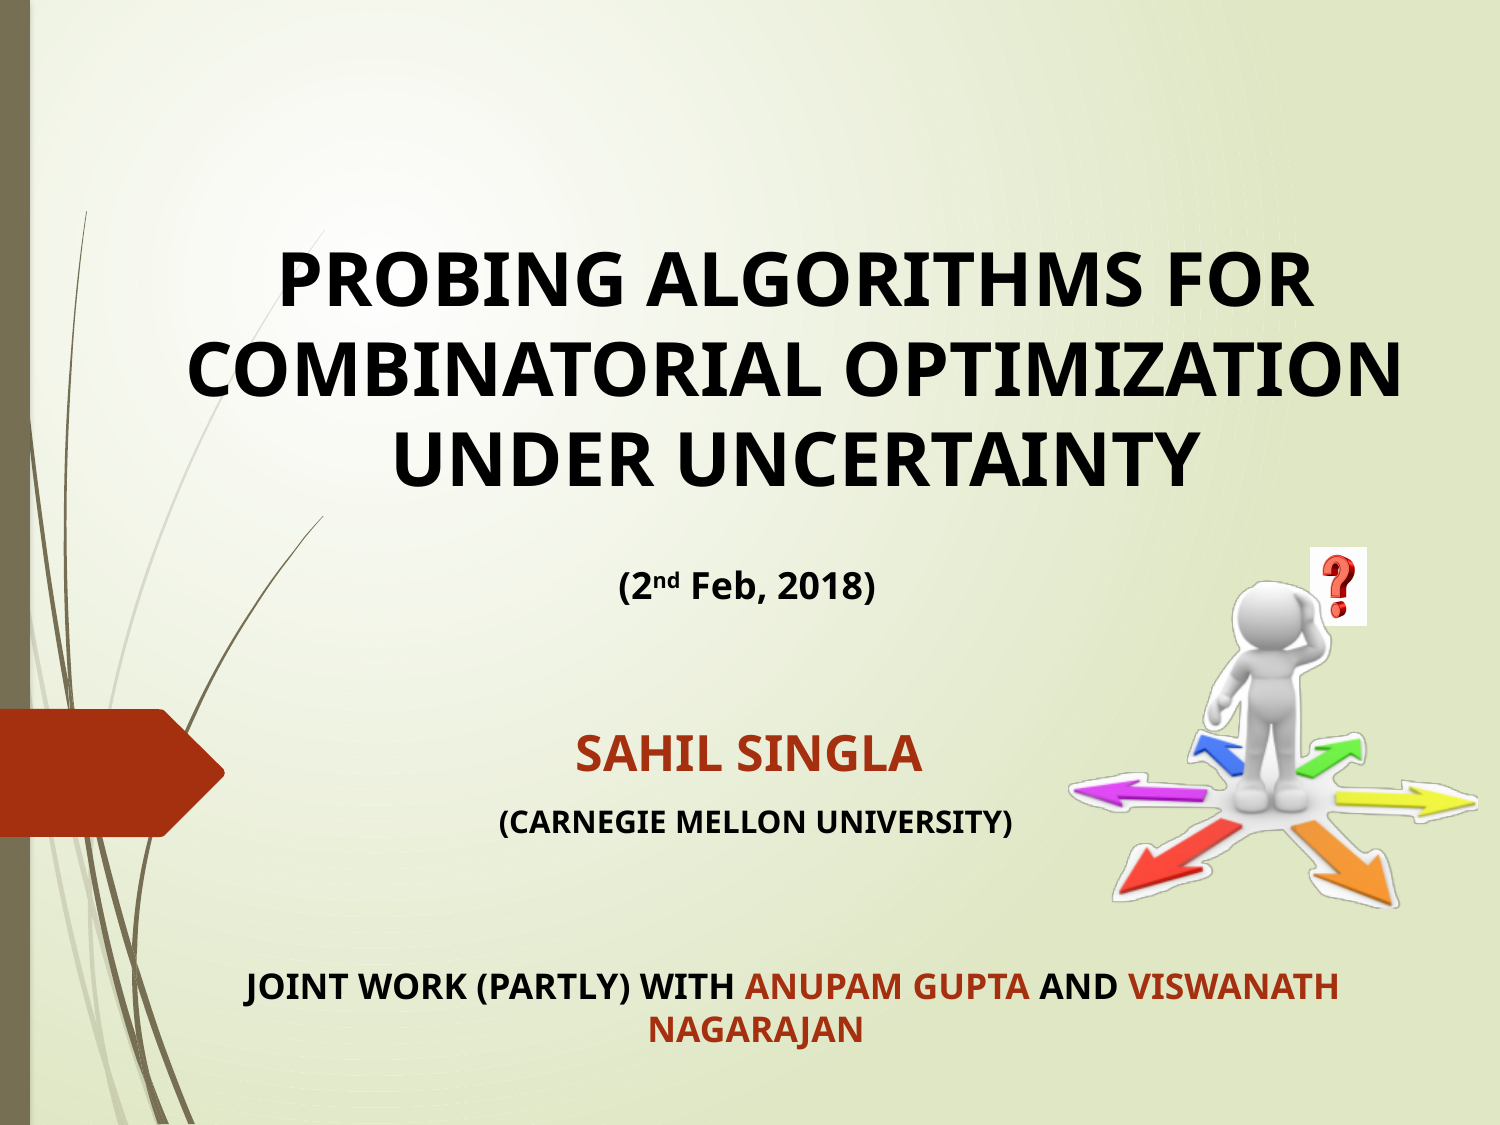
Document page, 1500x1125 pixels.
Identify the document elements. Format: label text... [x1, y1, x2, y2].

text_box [1066, 547, 1478, 909]
title Probing Algorithms for combinatorial optimization Under Uncertainty [165, 190, 1427, 509]
text_box (2nd Feb, 2018) [603, 554, 892, 615]
subtitle Sahil Singla (Carnegie Mellon University) Joint Work (Partly) With ANUPAM GUPTA and VISWANATH NAGARAJAN [58, 713, 1454, 1063]
